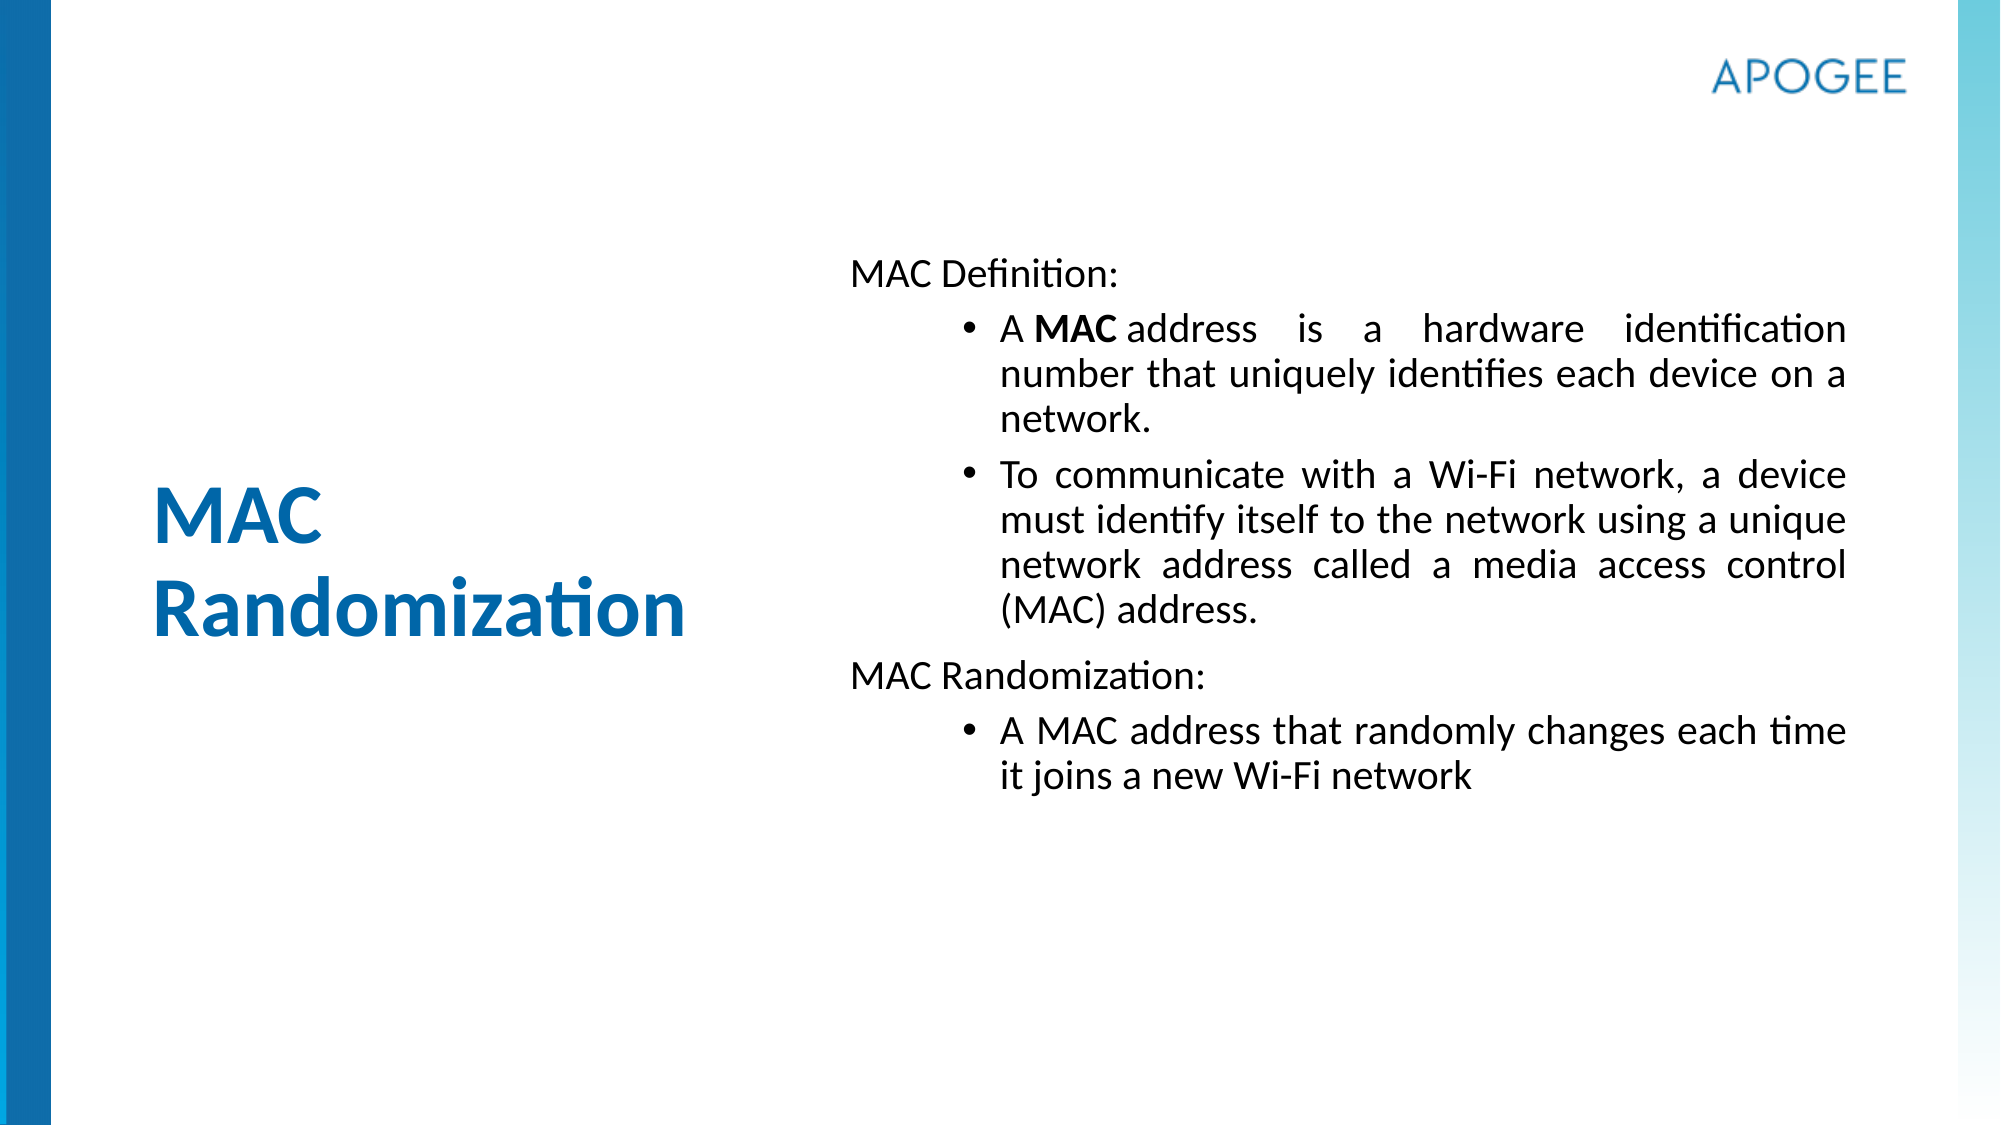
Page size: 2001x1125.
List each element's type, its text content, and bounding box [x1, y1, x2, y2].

picture [1704, 46, 1915, 107]
list MAC Definition: A MAC address is a hardware identification number that uniquely identifies each device on a network. To communicate with a Wi-Fi network, a device must identify itself to the network using a unique network address called a media access control (MAC) address. MAC Randomization: A MAC address that randomly changes each time it joins a new Wi-Fi network [816, 158, 1863, 967]
title MAC Randomization [137, 158, 711, 967]
picture [0, 0, 51, 1125]
picture [1958, 0, 2001, 1123]
